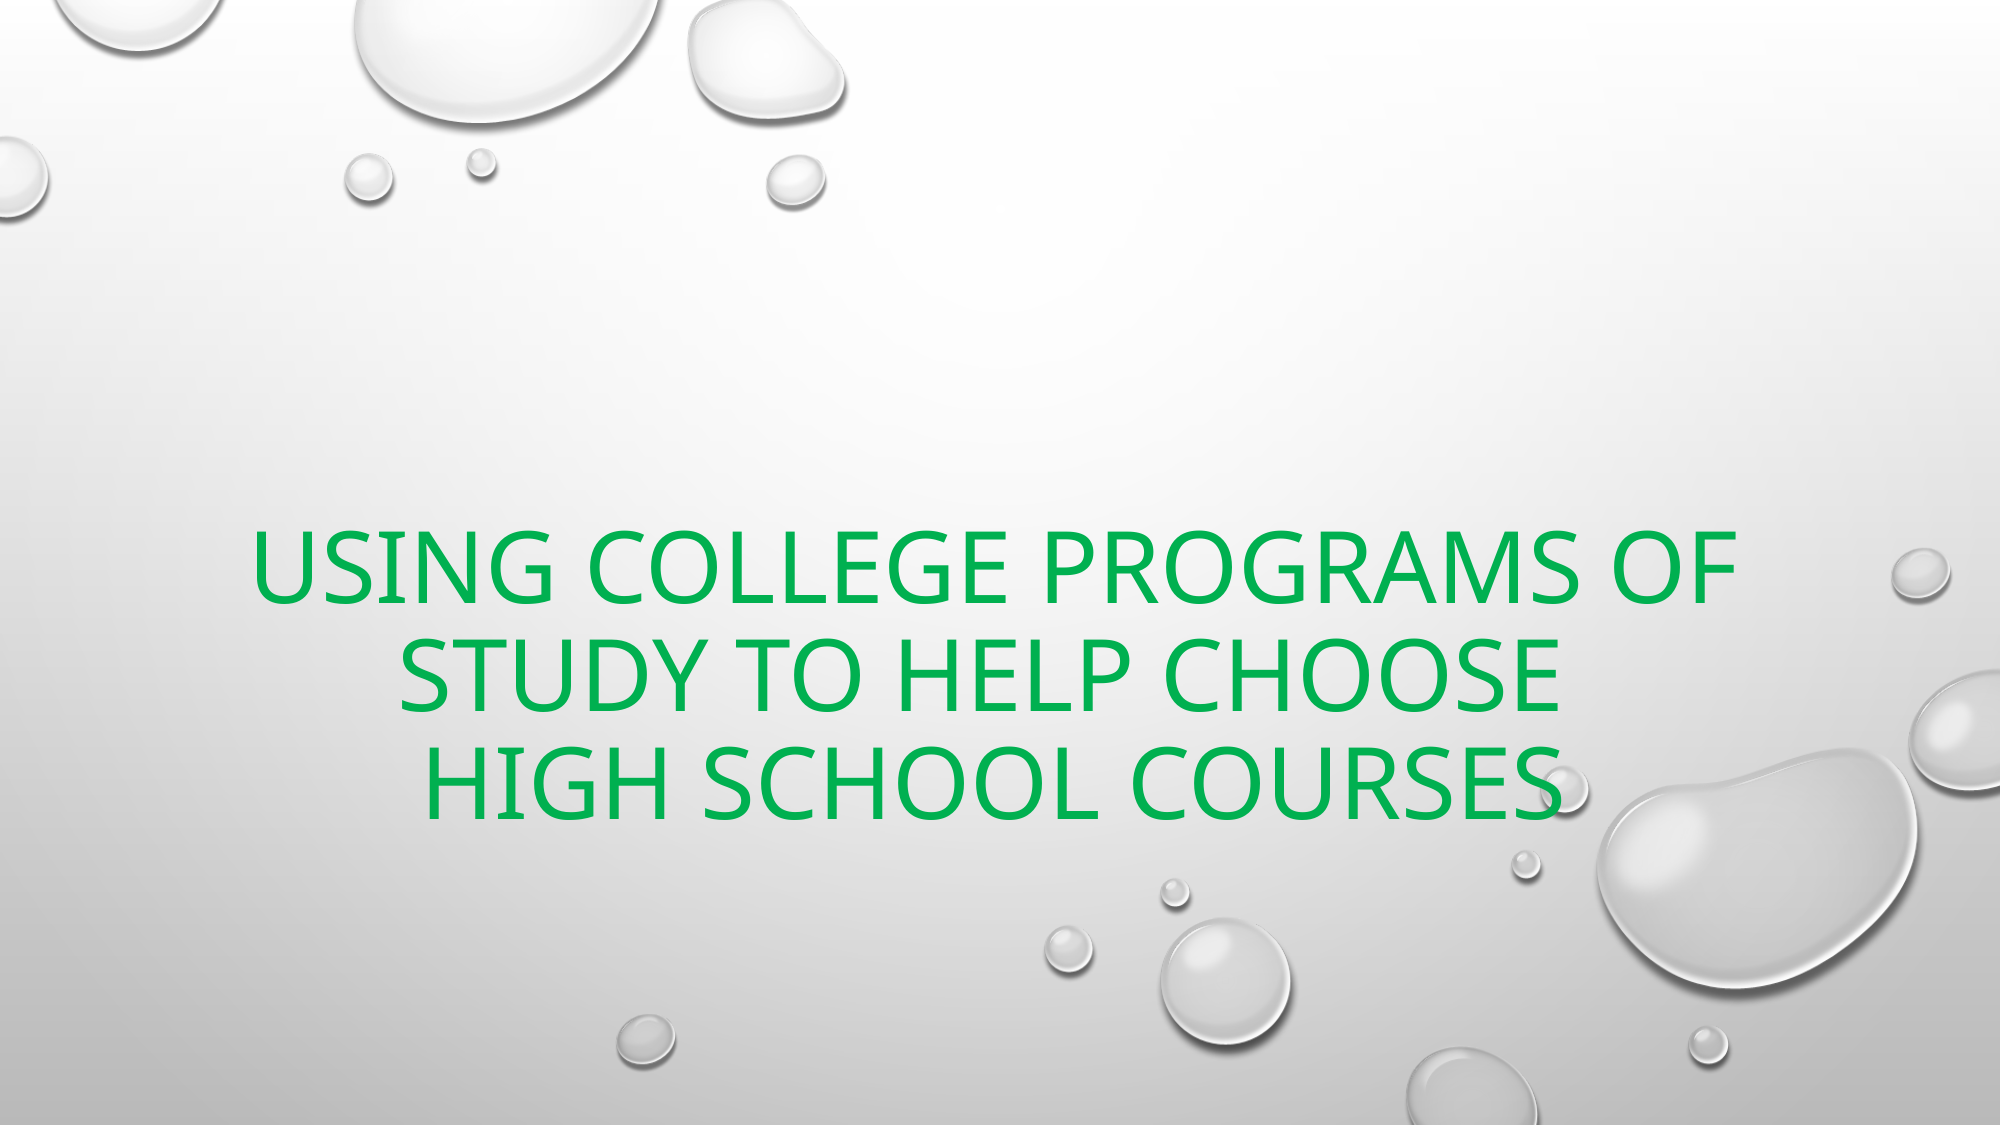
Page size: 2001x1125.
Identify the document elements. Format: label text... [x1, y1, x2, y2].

title Using College Programs of Study to Help Choose High School Courses [166, 200, 1822, 849]
picture [0, 0, 2000, 1125]
